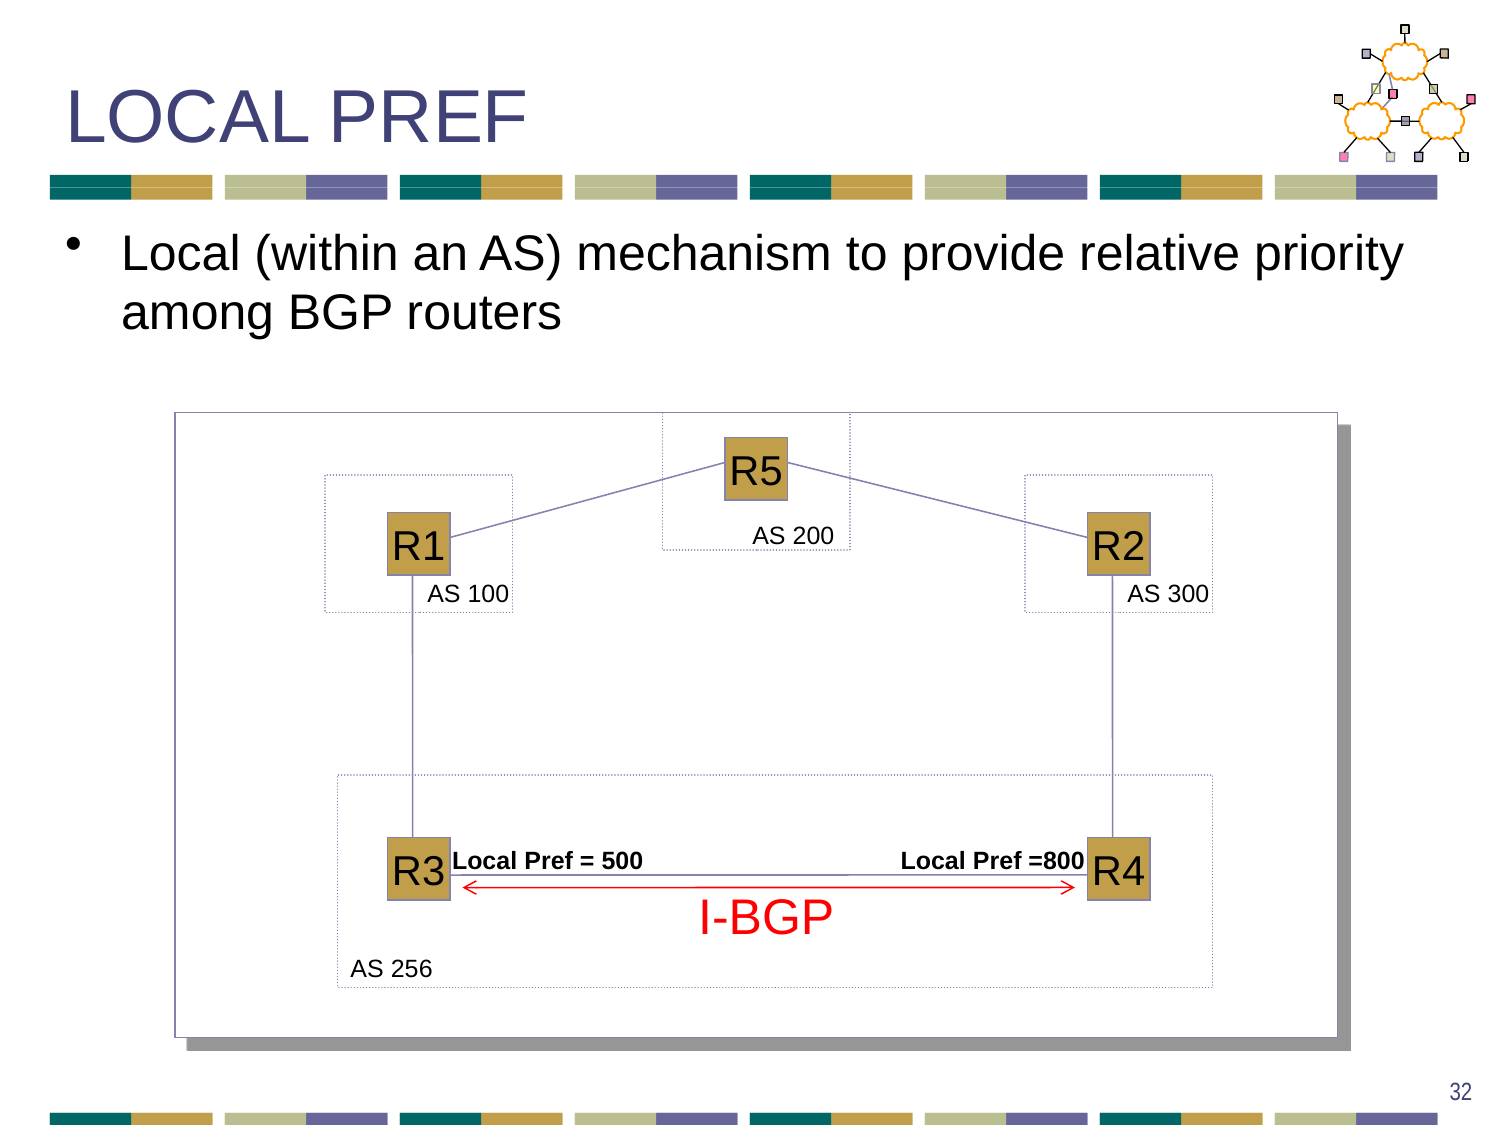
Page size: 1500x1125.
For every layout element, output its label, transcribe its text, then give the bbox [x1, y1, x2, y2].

text_box AS 200 [737, 512, 850, 558]
title LOCAL PREF [49, 62, 1388, 163]
text_box Local Pref = 500 [437, 837, 659, 883]
list Local (within an AS) mechanism to provide relative priority among BGP routers [49, 212, 1438, 1001]
text_box [662, 412, 850, 550]
text_box R1 [387, 512, 450, 575]
text_box AS 100 [412, 570, 525, 616]
text_box Local Pref =800 [885, 837, 1101, 883]
text_box R5 [724, 437, 788, 500]
text_box R4 [1087, 837, 1150, 900]
slide_number 32 [1174, 1037, 1488, 1113]
text_box [175, 412, 1338, 1038]
text_box [337, 774, 1213, 988]
text_box R2 [1087, 512, 1150, 575]
text_box AS 256 [335, 945, 448, 991]
text_box AS 300 [1112, 570, 1225, 616]
text_box [324, 474, 513, 613]
text_box [849, 883, 1075, 895]
text_box [462, 883, 683, 895]
text_box [1025, 474, 1213, 613]
text_box I-BGP [683, 877, 849, 952]
text_box R3 [387, 837, 450, 900]
